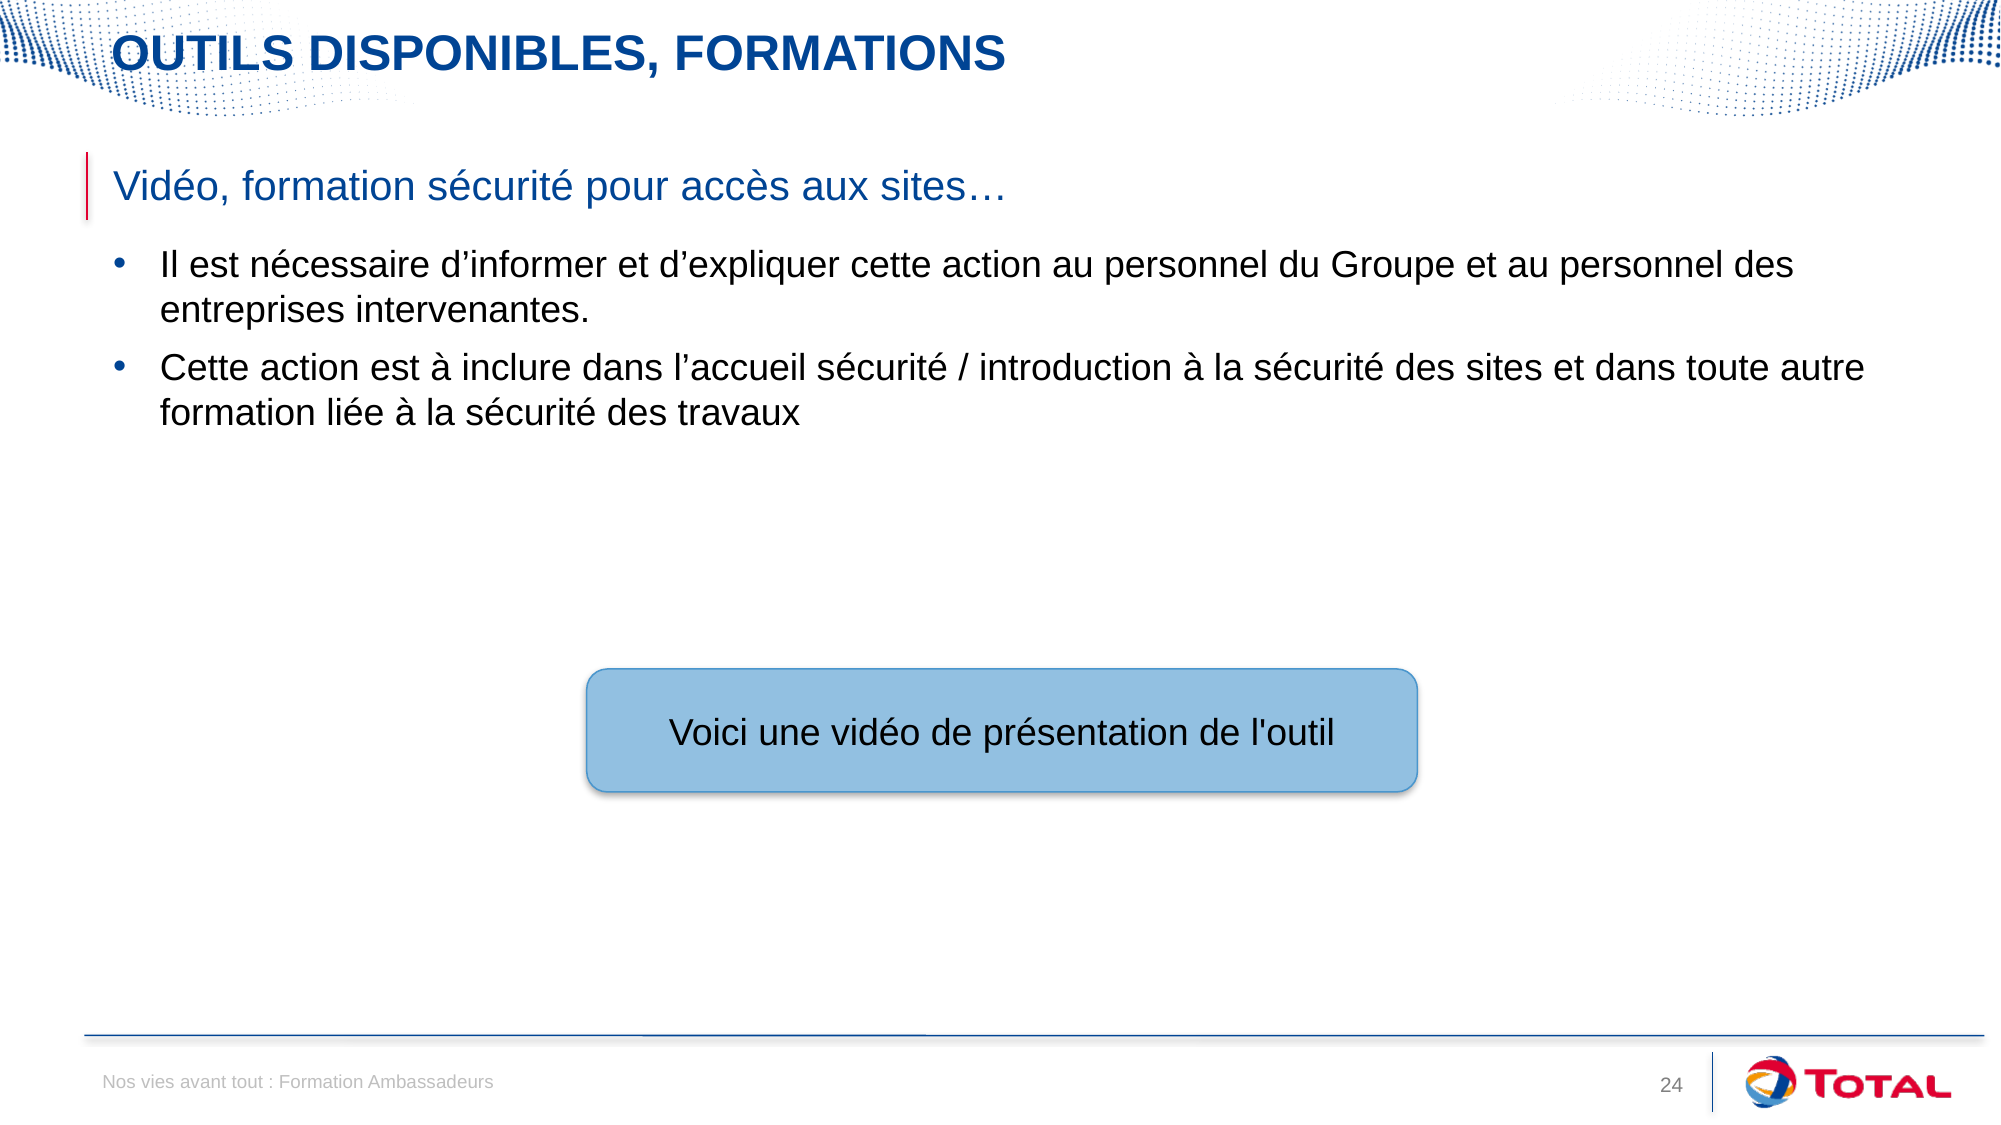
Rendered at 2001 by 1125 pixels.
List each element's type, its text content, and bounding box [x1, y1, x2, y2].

list Vidéo, formation sécurité pour accès aux sites… [98, 151, 1509, 220]
picture [0, 0, 414, 121]
picture [1555, 0, 2001, 121]
footer Nos vies avant tout : Formation Ambassadeurs [87, 1058, 646, 1103]
title Outils disponibles, formations [22, 0, 1982, 102]
picture [1730, 1040, 1967, 1124]
text_box Voici une vidéo de présentation de l'outil [585, 668, 1419, 793]
list Il est nécessaire d’informer et d’expliquer cette action au personnel du Groupe et au personnel des entreprises intervenantes. Cette action est à inclure dans l’accueil sécurité / introduction à la sécurité des sites et dans toute autre formation liée à la sécurité des travaux [98, 232, 1902, 991]
